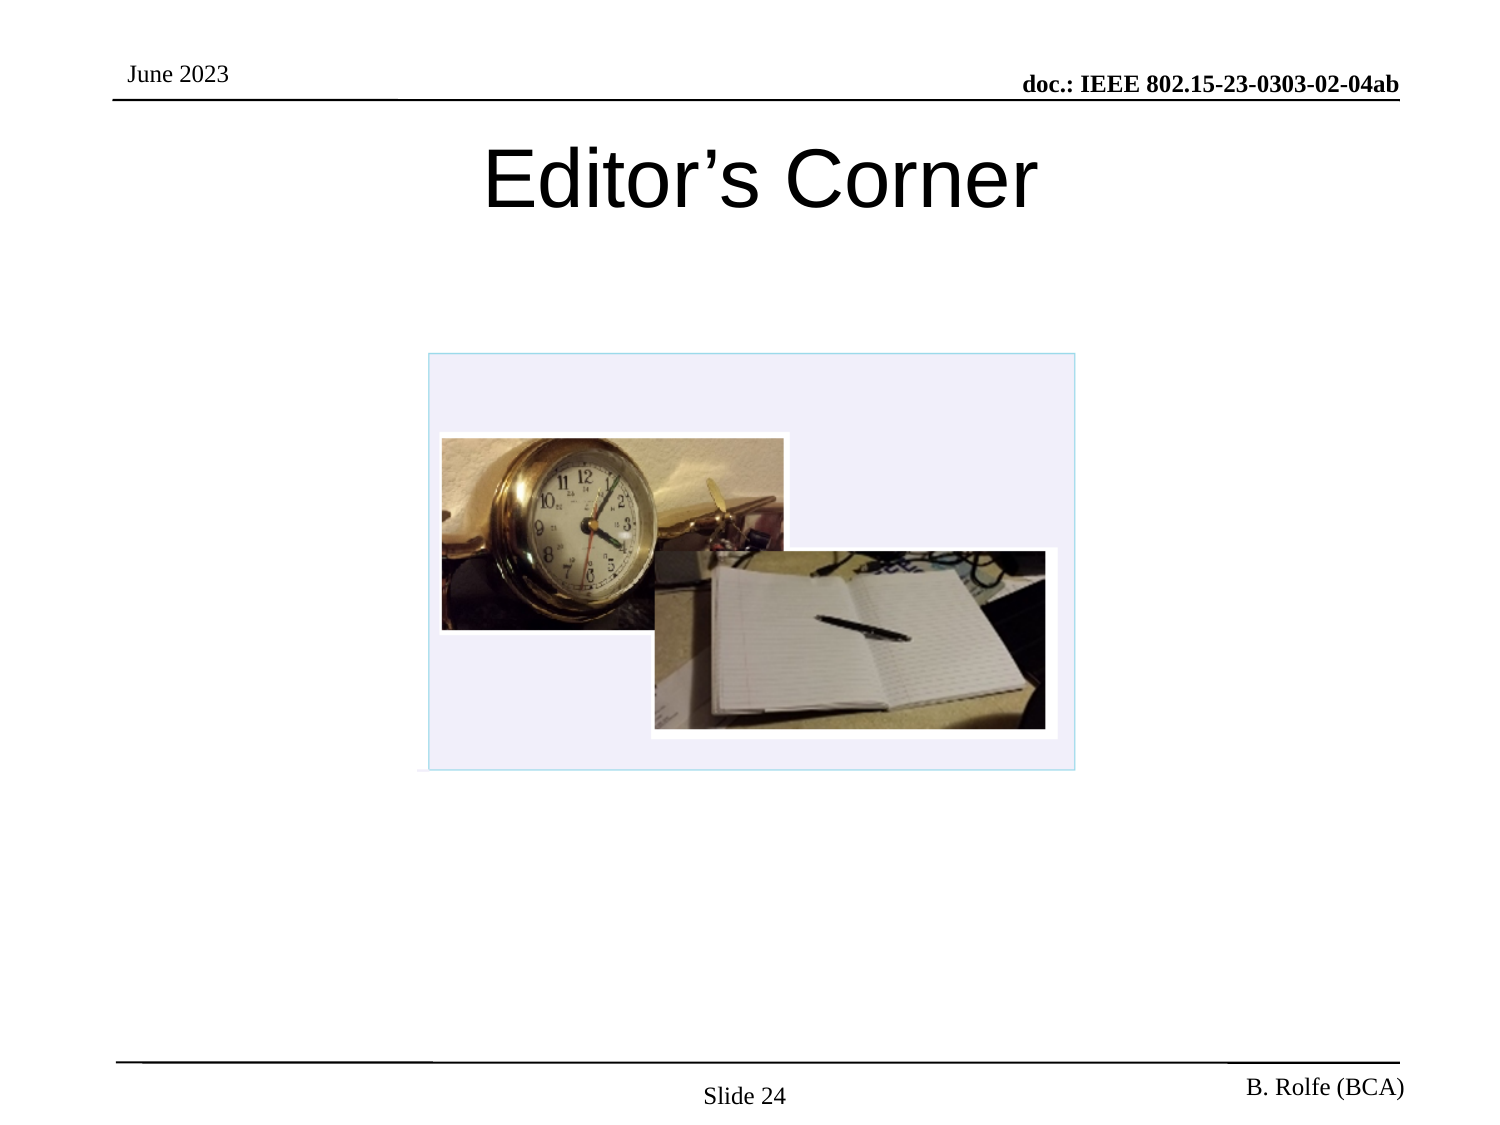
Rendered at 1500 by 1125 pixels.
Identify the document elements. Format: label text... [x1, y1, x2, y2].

title Editor’s Corner [123, 112, 1398, 237]
picture [417, 343, 1083, 782]
slide_number Slide 24 [690, 1075, 799, 1115]
